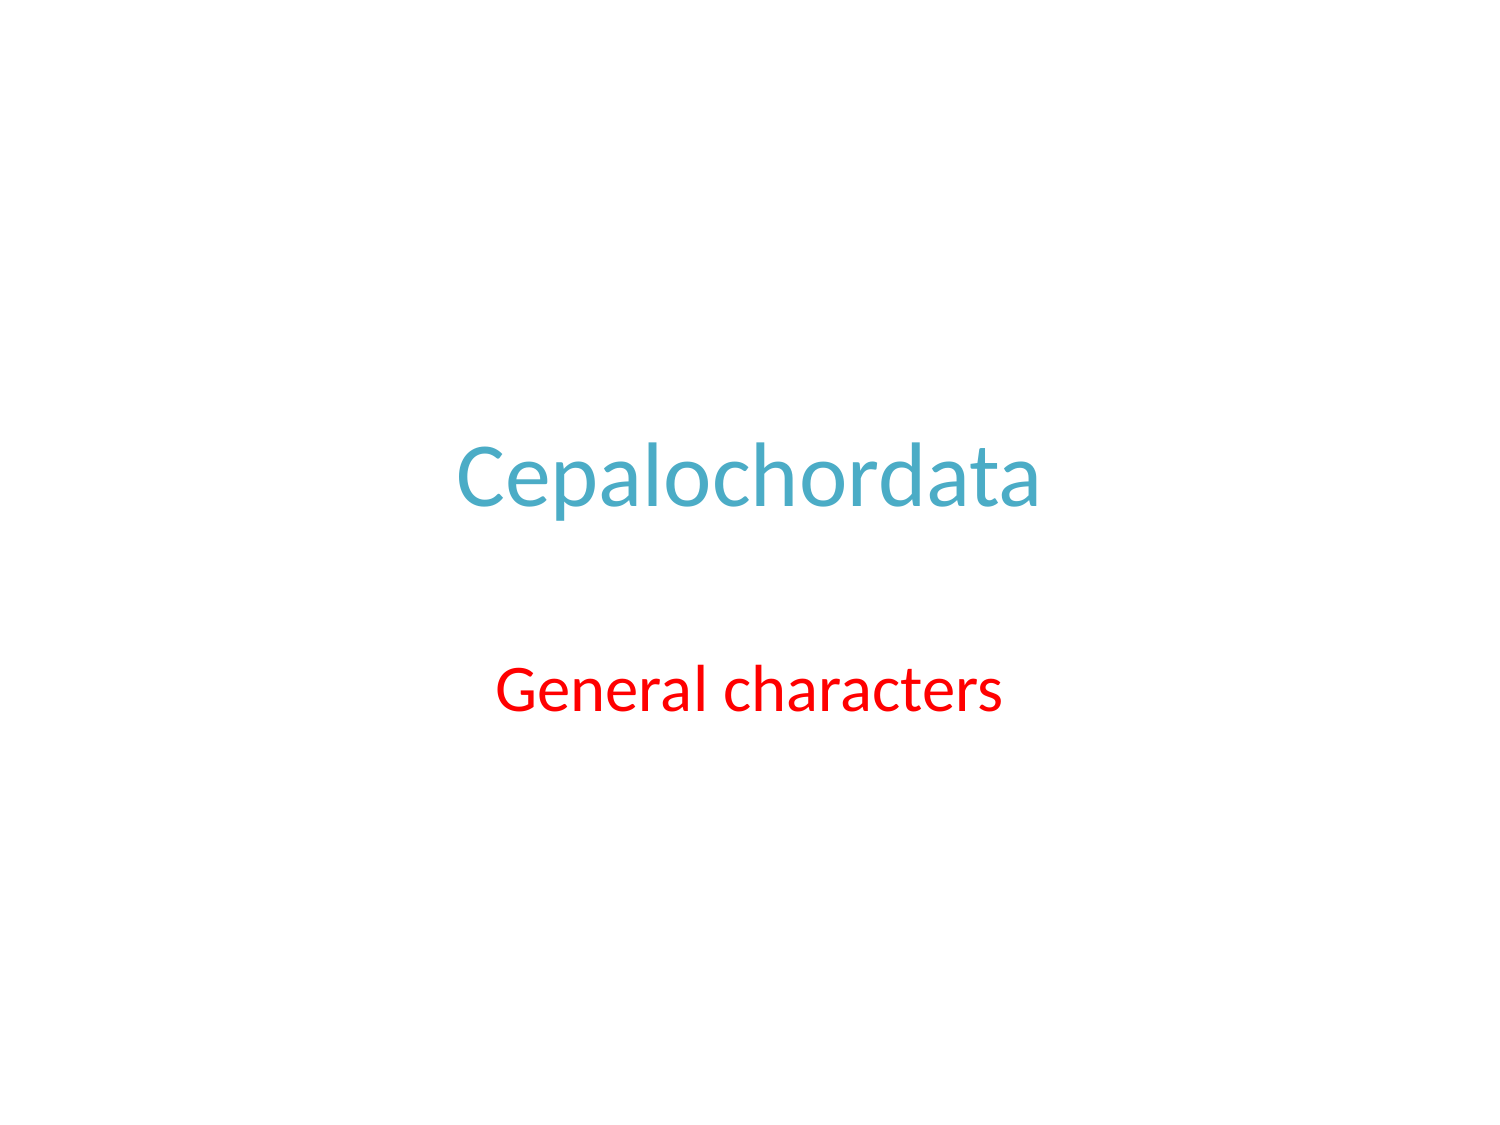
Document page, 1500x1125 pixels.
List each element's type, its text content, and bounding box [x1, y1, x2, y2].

title Cepalochordata [112, 349, 1388, 591]
subtitle General characters [225, 637, 1275, 925]
